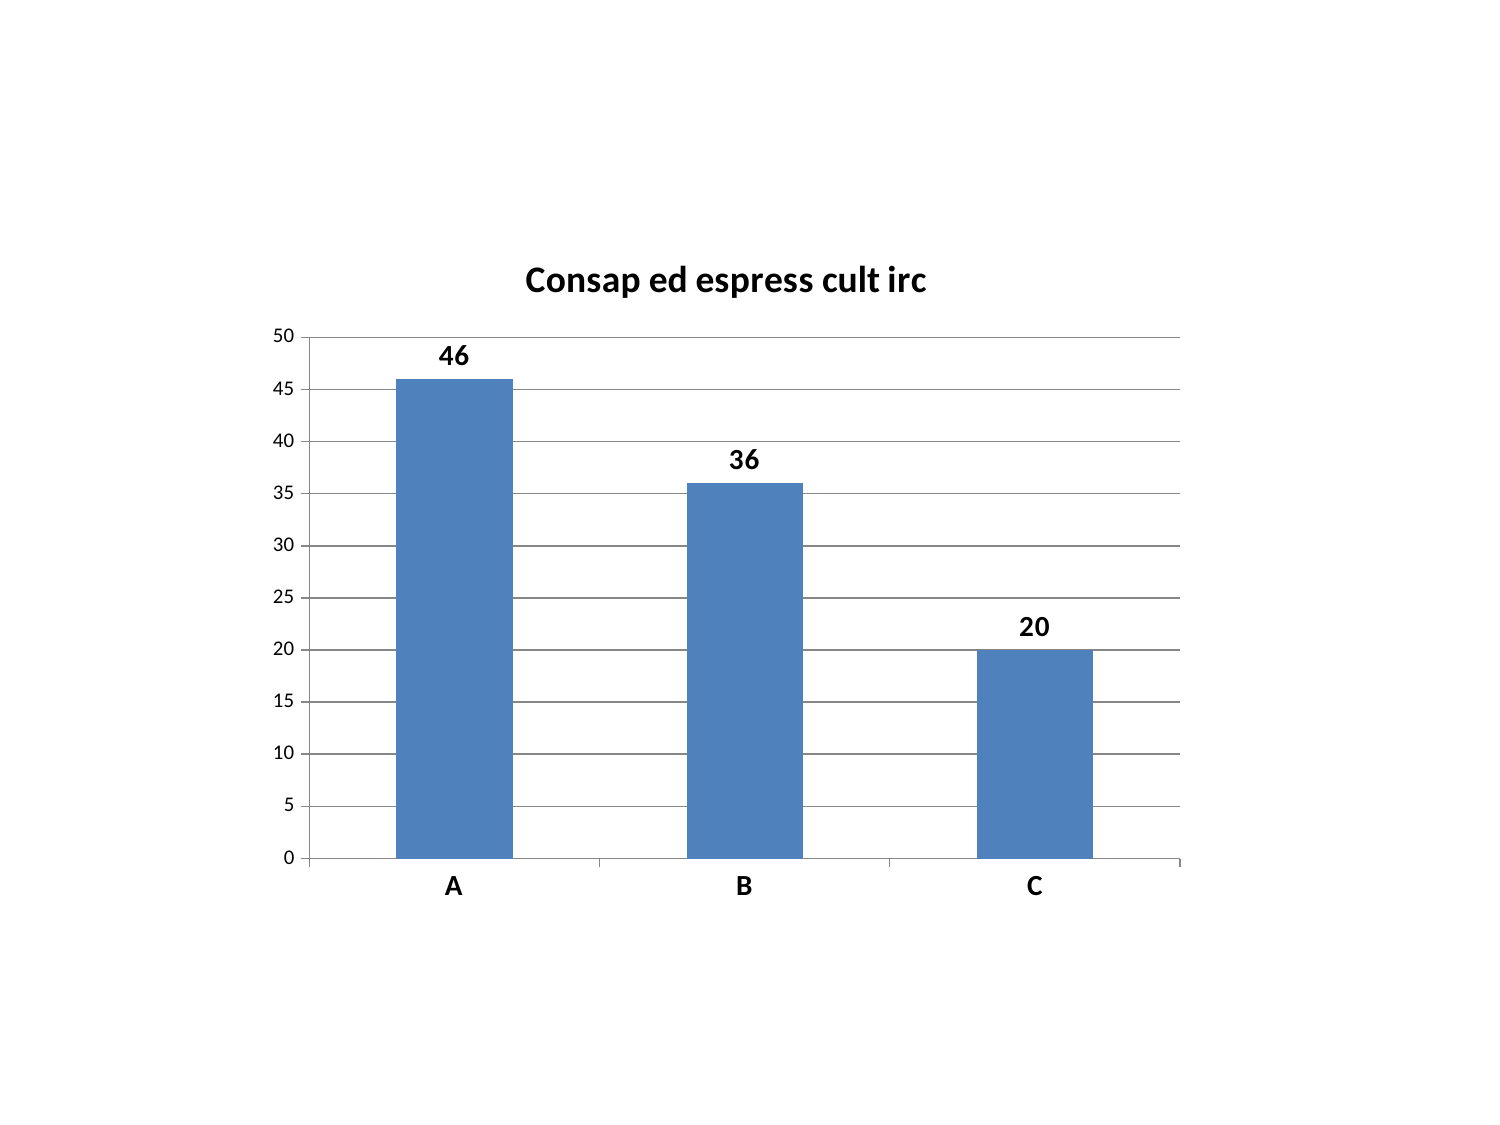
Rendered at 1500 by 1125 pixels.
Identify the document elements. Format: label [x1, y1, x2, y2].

chart [253, 231, 1200, 918]
